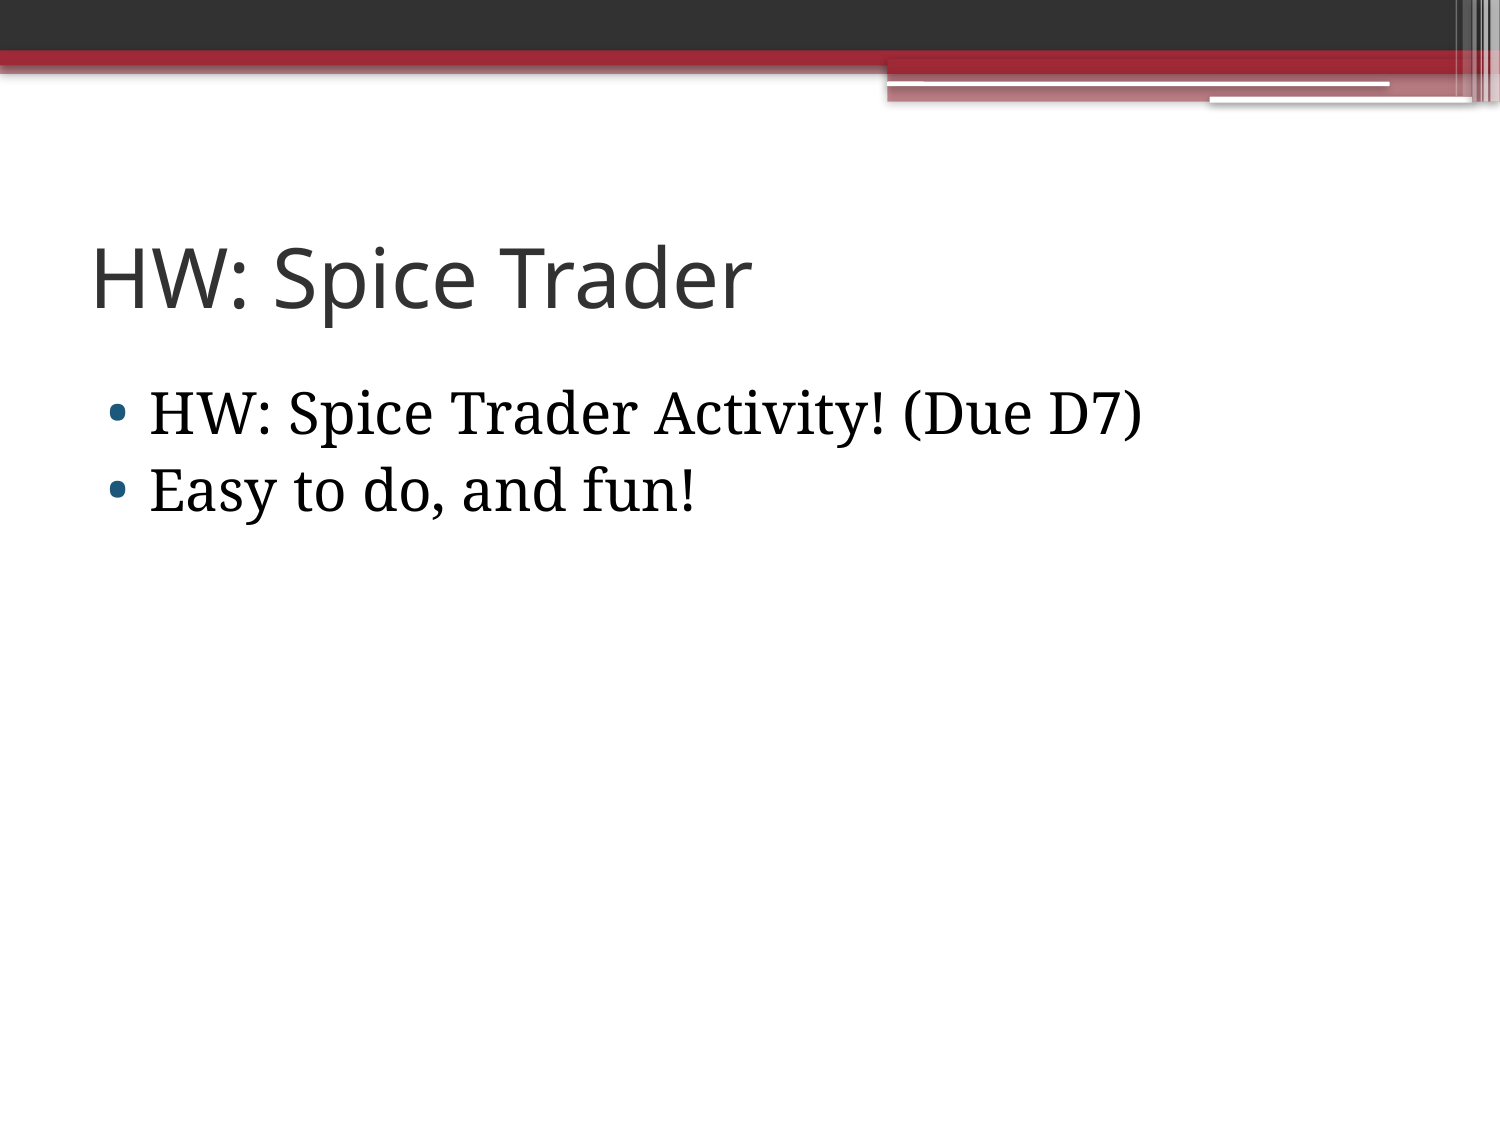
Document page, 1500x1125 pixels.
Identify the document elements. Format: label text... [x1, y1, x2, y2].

title HW: Spice Trader [75, 187, 1425, 363]
list HW: Spice Trader Activity! (Due D7) Easy to do, and fun! [75, 368, 1425, 1079]
